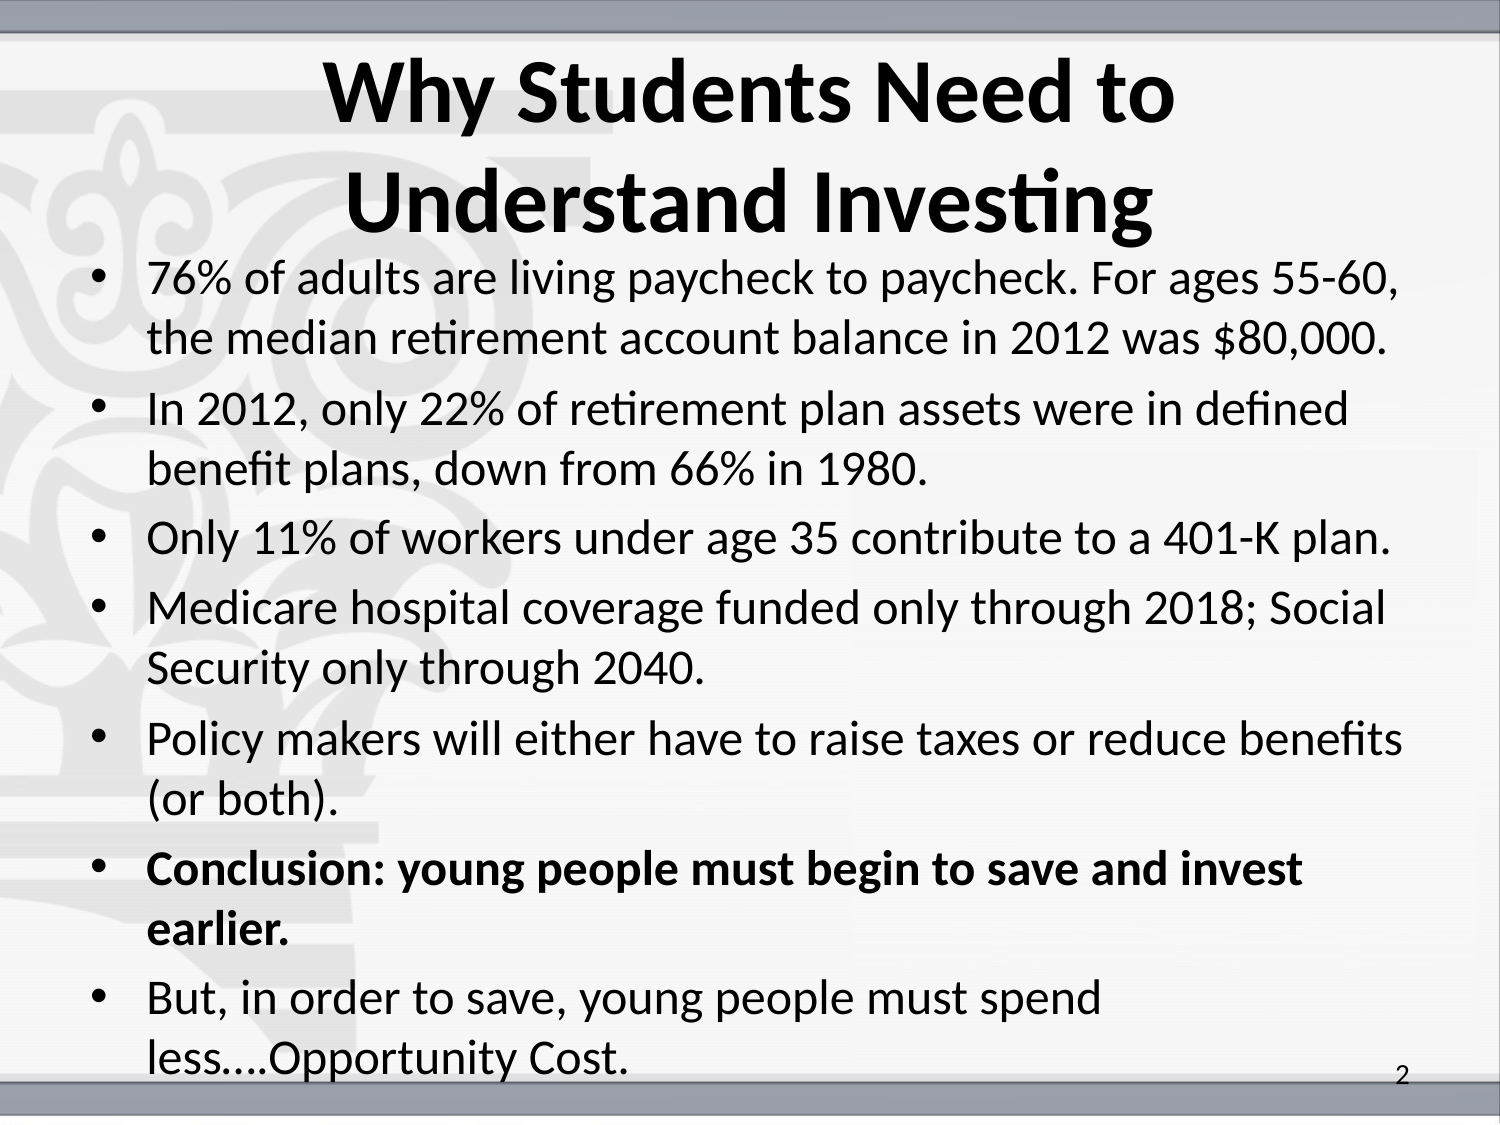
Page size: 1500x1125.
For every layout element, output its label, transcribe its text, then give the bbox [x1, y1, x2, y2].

list 76% of adults are living paycheck to paycheck. For ages 55-60, the median retirement account balance in 2012 was $80,000. In 2012, only 22% of retirement plan assets were in defined benefit plans, down from 66% in 1980. Only 11% of workers under age 35 contribute to a 401-K plan. Medicare hospital coverage funded only through 2018; Social Security only through 2040. Policy makers will either have to raise taxes or reduce benefits (or both). Conclusion: young people must begin to save and invest earlier. But, in order to save, young people must spend less….Opportunity Cost. [74, 237, 1426, 1103]
picture [0, 0, 1500, 1125]
slide_number 2 [1074, 1042, 1425, 1103]
title Why Students Need to Understand Investing [74, 44, 1426, 237]
